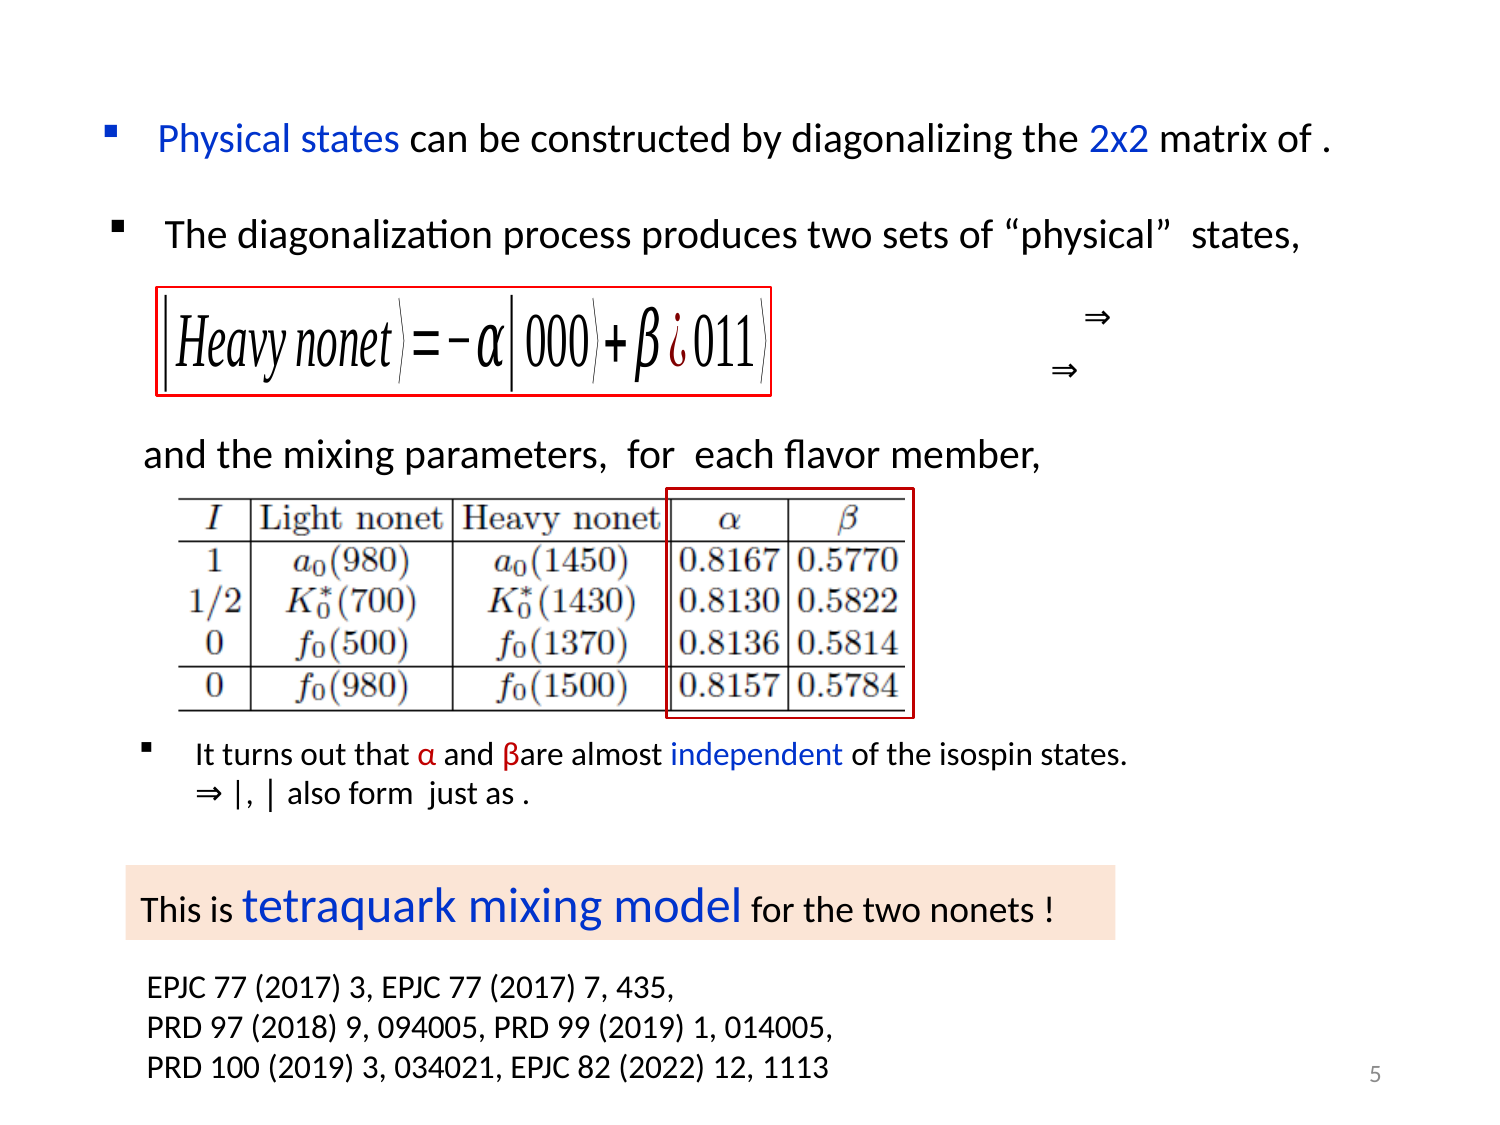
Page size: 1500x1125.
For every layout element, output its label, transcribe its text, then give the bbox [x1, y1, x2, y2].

text_box [666, 488, 914, 719]
text_box This is tetraquark mixing model for the two nonets ! [125, 865, 1116, 940]
text_box The diagonalization process produces two sets of “physical” states, [93, 199, 1386, 265]
text_box EPJC 77 (2017) 3, EPJC 77 (2017) 7, 435, PRD 97 (2018) 9, 094005, PRD 99 (2019) 1, 014005, PRD 100 (2019) 3, 034021, EPJC 82 (2022) 12, 1113 [124, 957, 894, 1093]
slide_number 5 [1059, 1042, 1397, 1103]
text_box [177, 492, 904, 714]
